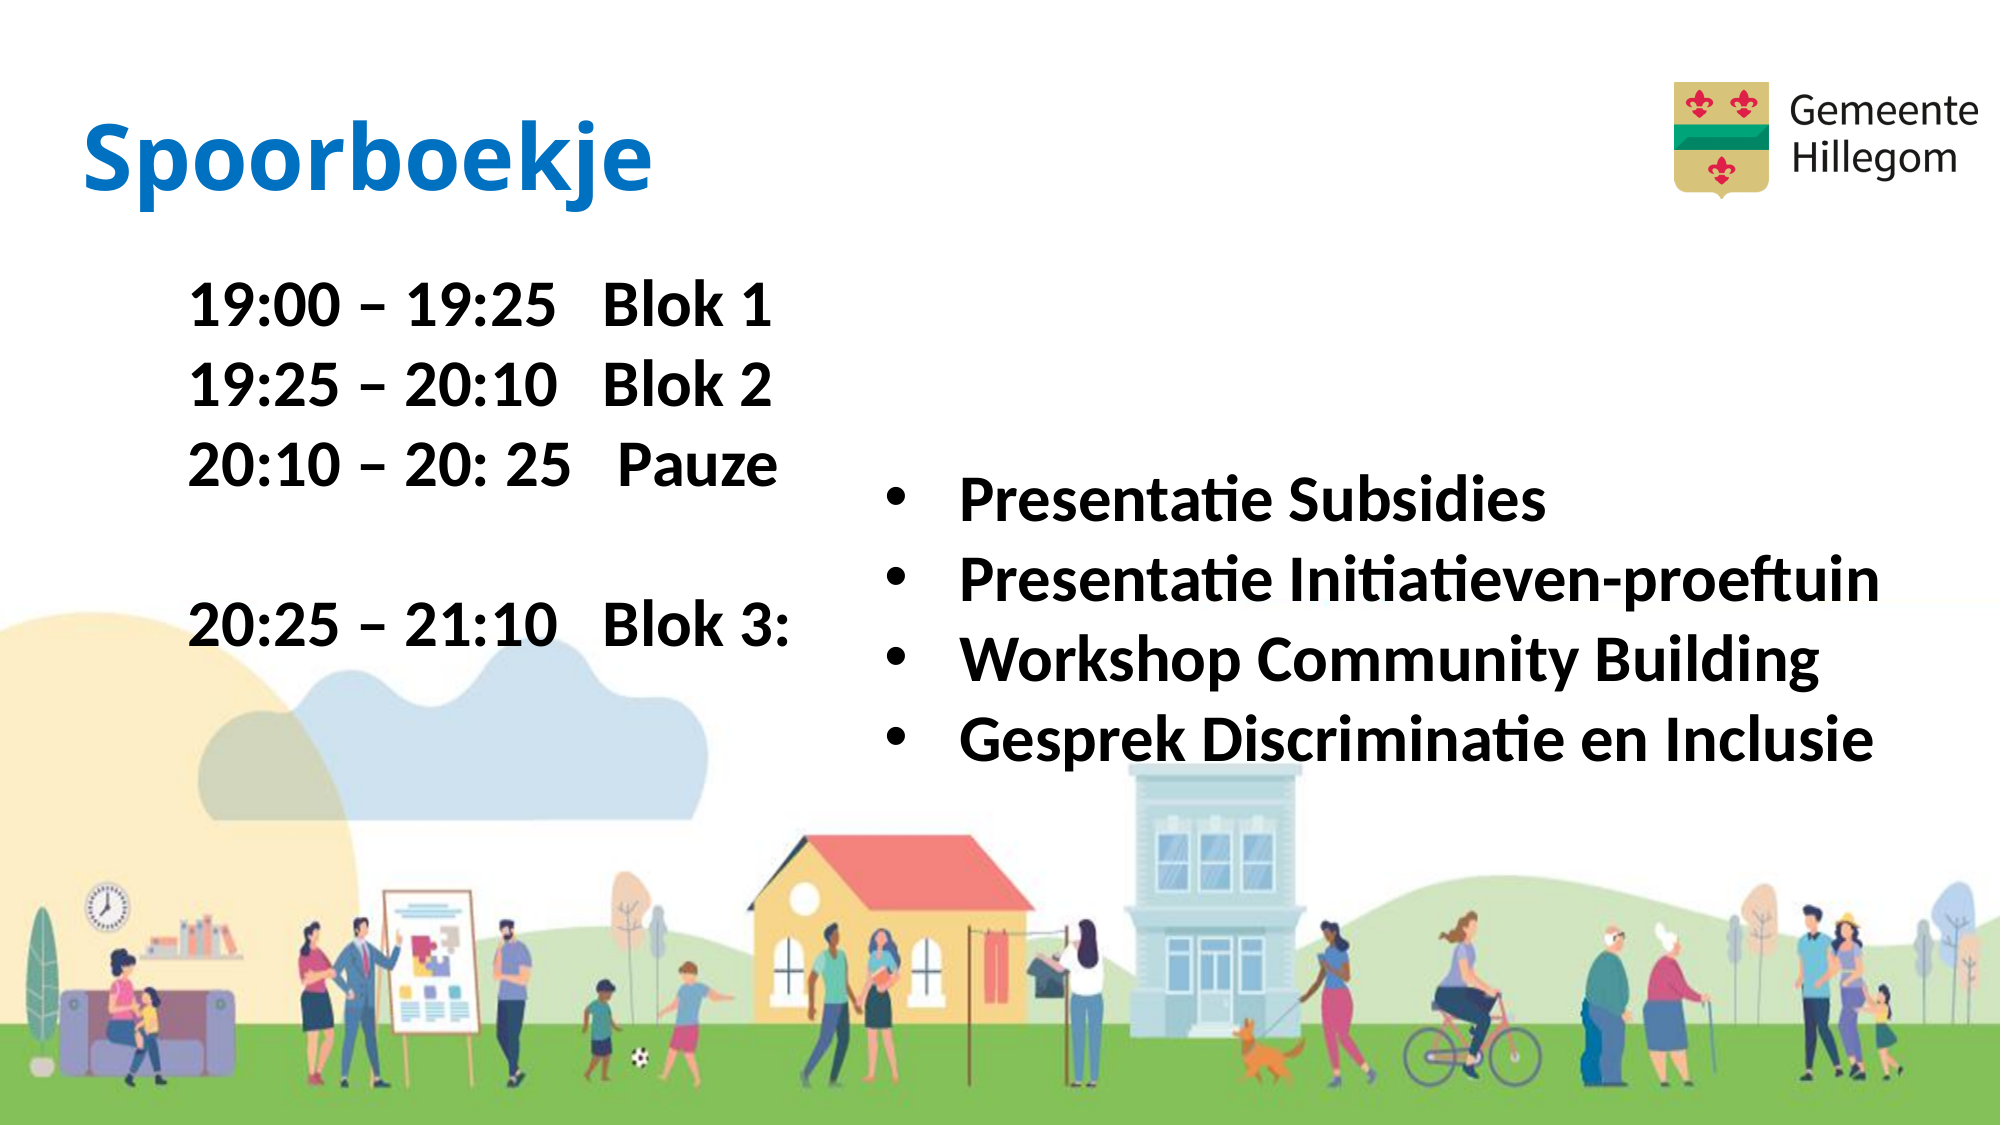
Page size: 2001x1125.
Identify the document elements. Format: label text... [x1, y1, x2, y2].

text_box 19:00 – 19:25 Blok 1 19:25 – 20:10 Blok 2 20:10 – 20: 25 Pauze 20:25 – 21:10 Blok 3: [173, 252, 870, 599]
title Spoorboekje [67, 51, 1802, 270]
picture [1674, 82, 1978, 200]
text_box Presentatie Subsidies Presentatie Initiatieven-proeftuin Workshop Community Building Gesprek Discriminatie en Inclusie [869, 447, 1978, 599]
picture [0, 599, 2000, 1125]
